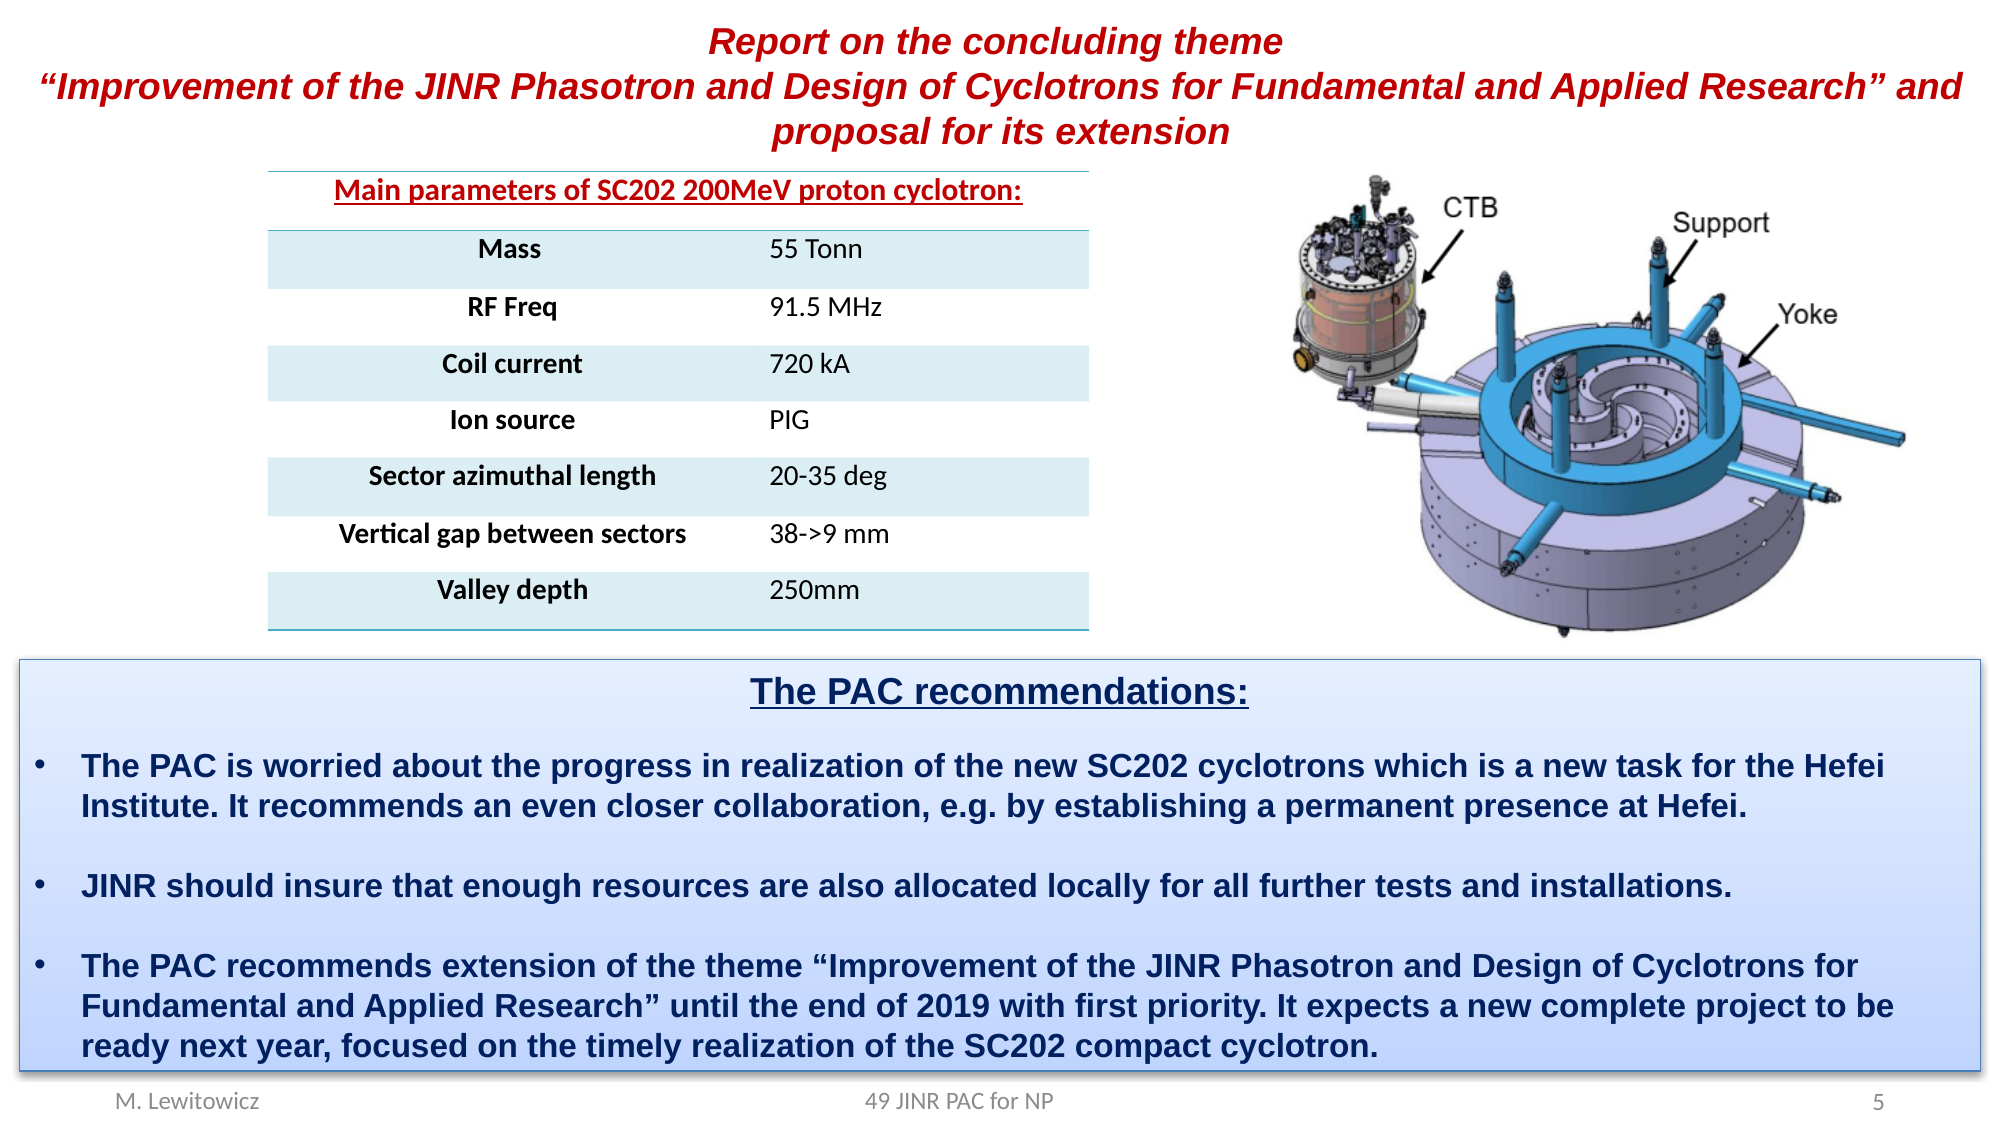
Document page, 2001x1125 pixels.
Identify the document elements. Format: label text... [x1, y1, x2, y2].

table_cell 91.5 MHz [758, 289, 1089, 346]
footer M. Lewitowicz 49 JINR PAC for NP [99, 1069, 1338, 1125]
table_cell 720 kA [758, 346, 1089, 401]
table_cell 20-35 deg [758, 457, 1089, 516]
table_header Main parameters of SC202 200MeV proton cyclotron: [268, 172, 1089, 230]
table_cell Sector azimuthal length [268, 457, 758, 516]
table_cell PIG [758, 401, 1089, 457]
table_cell 38->9 mm [758, 516, 1089, 572]
text_box Report on the concluding theme “Improvement of the JINR Phasotron and Design of Cyclotrons for Fundamental and Applied Research” and proposal for its extension [5, 9, 1998, 159]
table_cell 250mm [758, 572, 1089, 629]
picture [1291, 171, 1911, 650]
table_cell Ion source [268, 401, 758, 457]
slide_number 5 [1433, 1082, 1900, 1125]
text_box The PAC recommendations: The PAC is worried about the progress in realization of the new SC202 cyclotrons which is a new task for the Hefei Institute. It recommends an even closer collaboration, e.g. by establishing a permanent presence at Hefei. JINR should insure that enough resources are also allocated locally for all further tests and installations. The PAC recommends extension of the theme “Improvement of the JINR Phasotron and Design of Cyclotrons for Fundamental and Applied Research” until the end of 2019 with first priority. It expects a new complete project to be ready next year, focused on the timely realization of the SC202 compact cyclotron. [19, 659, 1981, 1072]
table_cell RF Freq [268, 289, 758, 346]
table_cell Valley depth [268, 572, 758, 629]
table_cell Mass [268, 231, 758, 289]
table_cell Coil current [268, 346, 758, 401]
table_cell 55 Tonn [758, 231, 1089, 289]
table_cell Vertical gap between sectors [268, 516, 758, 572]
